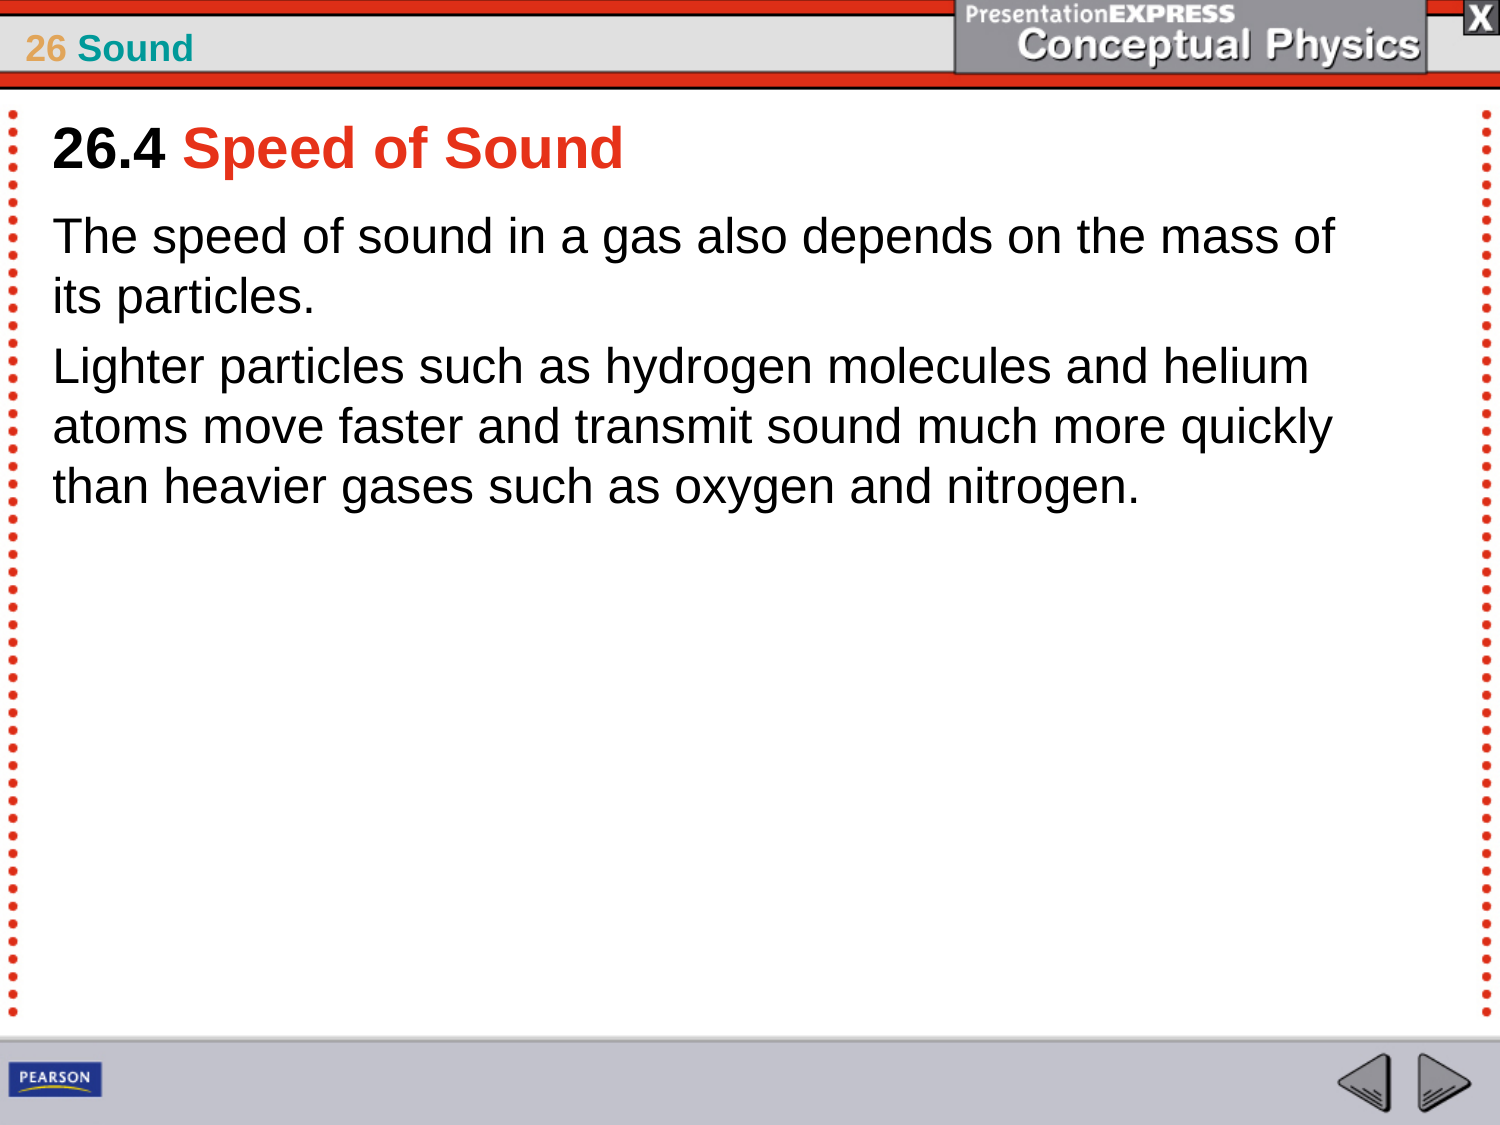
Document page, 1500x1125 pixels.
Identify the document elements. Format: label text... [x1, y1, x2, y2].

text_box 26.4 Speed of Sound [37, 102, 1463, 188]
picture [0, 0, 1500, 1125]
text_box The speed of sound in a gas also depends on the mass of its particles. Lighter particles such as hydrogen molecules and helium atoms move faster and transmit sound much more quickly than heavier gases such as oxygen and nitrogen. [37, 196, 1375, 523]
